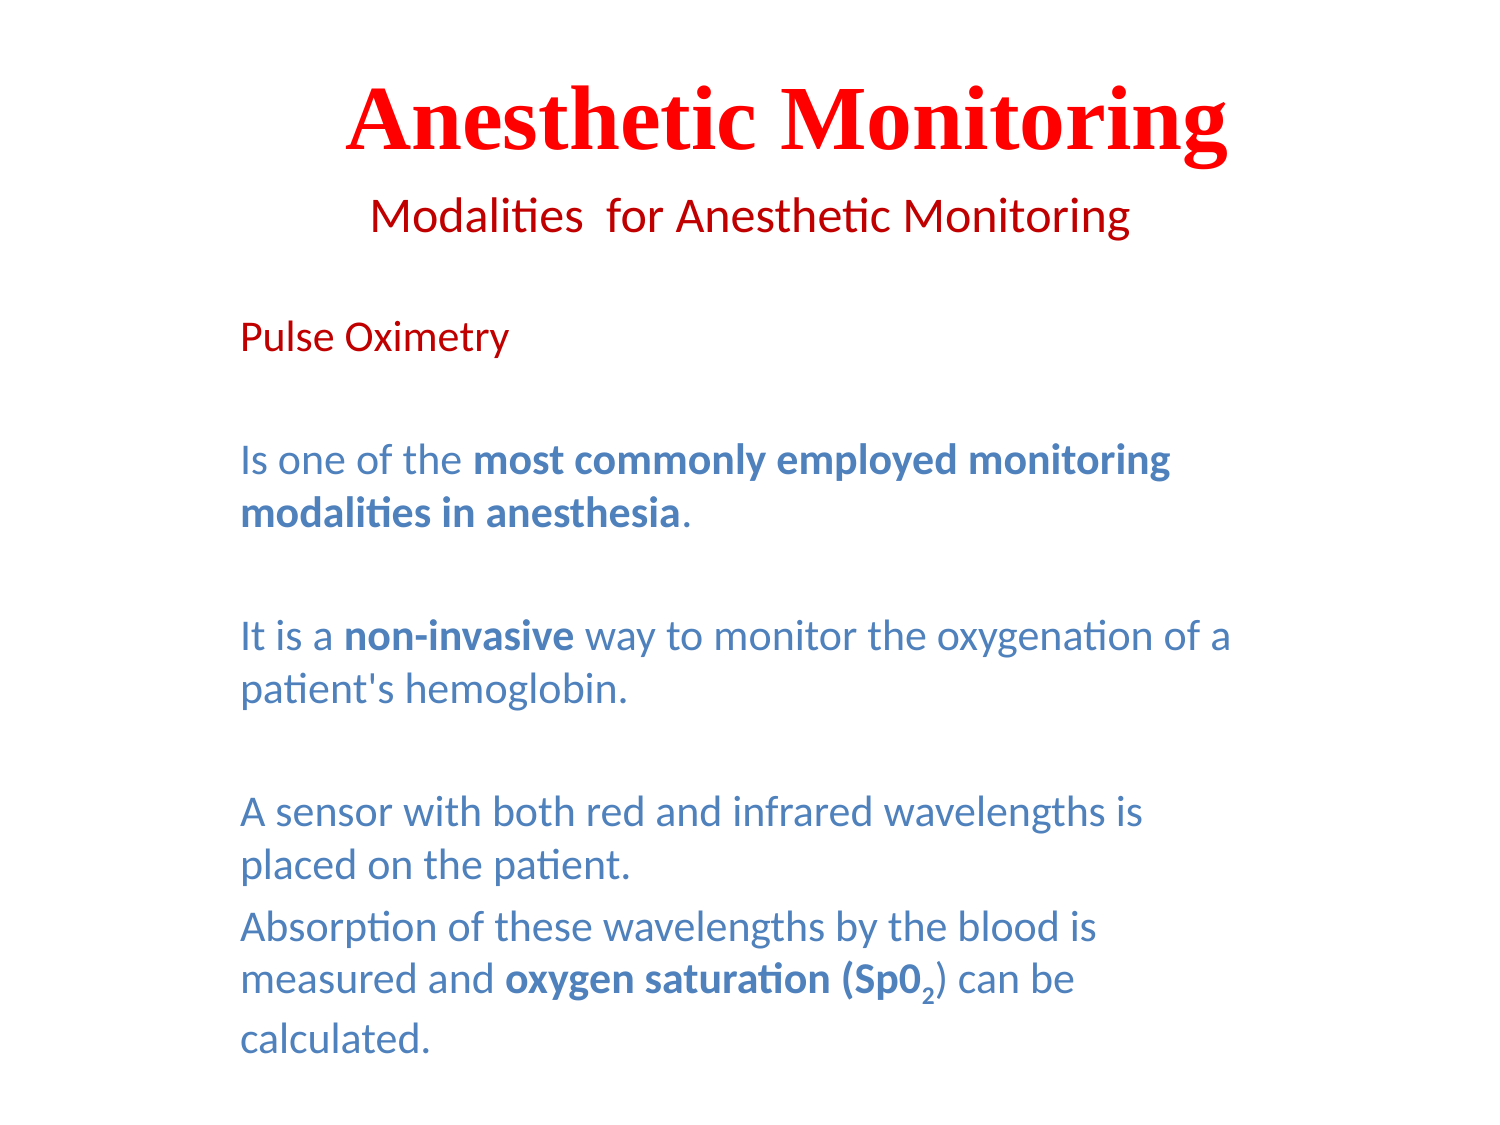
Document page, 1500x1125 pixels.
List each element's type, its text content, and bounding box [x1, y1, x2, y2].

text_box Modalities for Anesthetic Monitoring [224, 174, 1275, 250]
subtitle Pulse Oximetry Is one of the most commonly employed monitoring modalities in anesthesia. It is a non-invasive way to monitor the oxygenation of a patient's hemoglobin. A sensor with both red and infrared wavelengths is placed on the patient. Absorption of these wavelengths by the blood is measured and oxygen saturation (Sp02) can be calculated. [225, 299, 1275, 1075]
title Anesthetic Monitoring [150, 24, 1425, 200]
